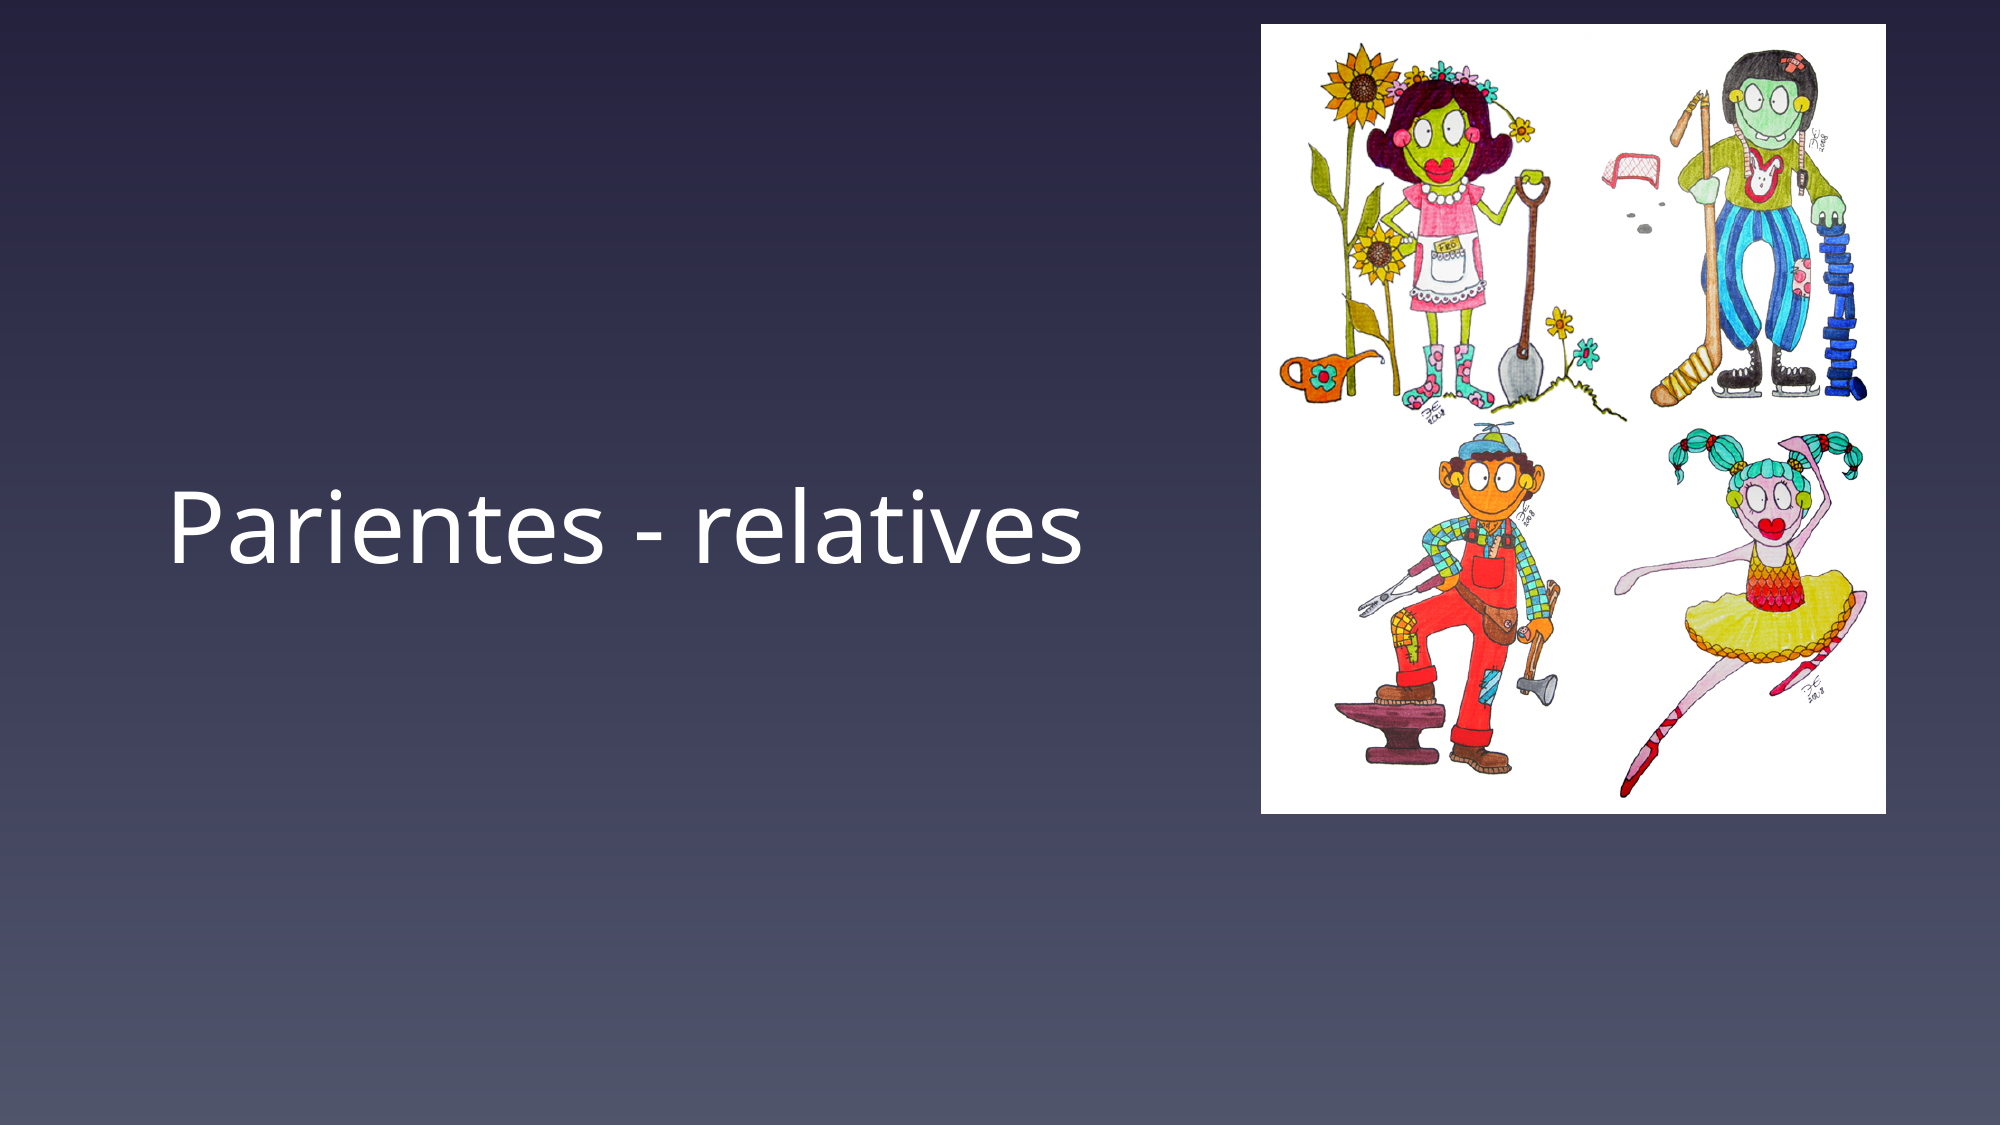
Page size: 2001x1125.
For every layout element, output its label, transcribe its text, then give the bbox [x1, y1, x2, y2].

picture [1260, 24, 1886, 814]
title Parientes - relatives [150, 349, 1103, 591]
